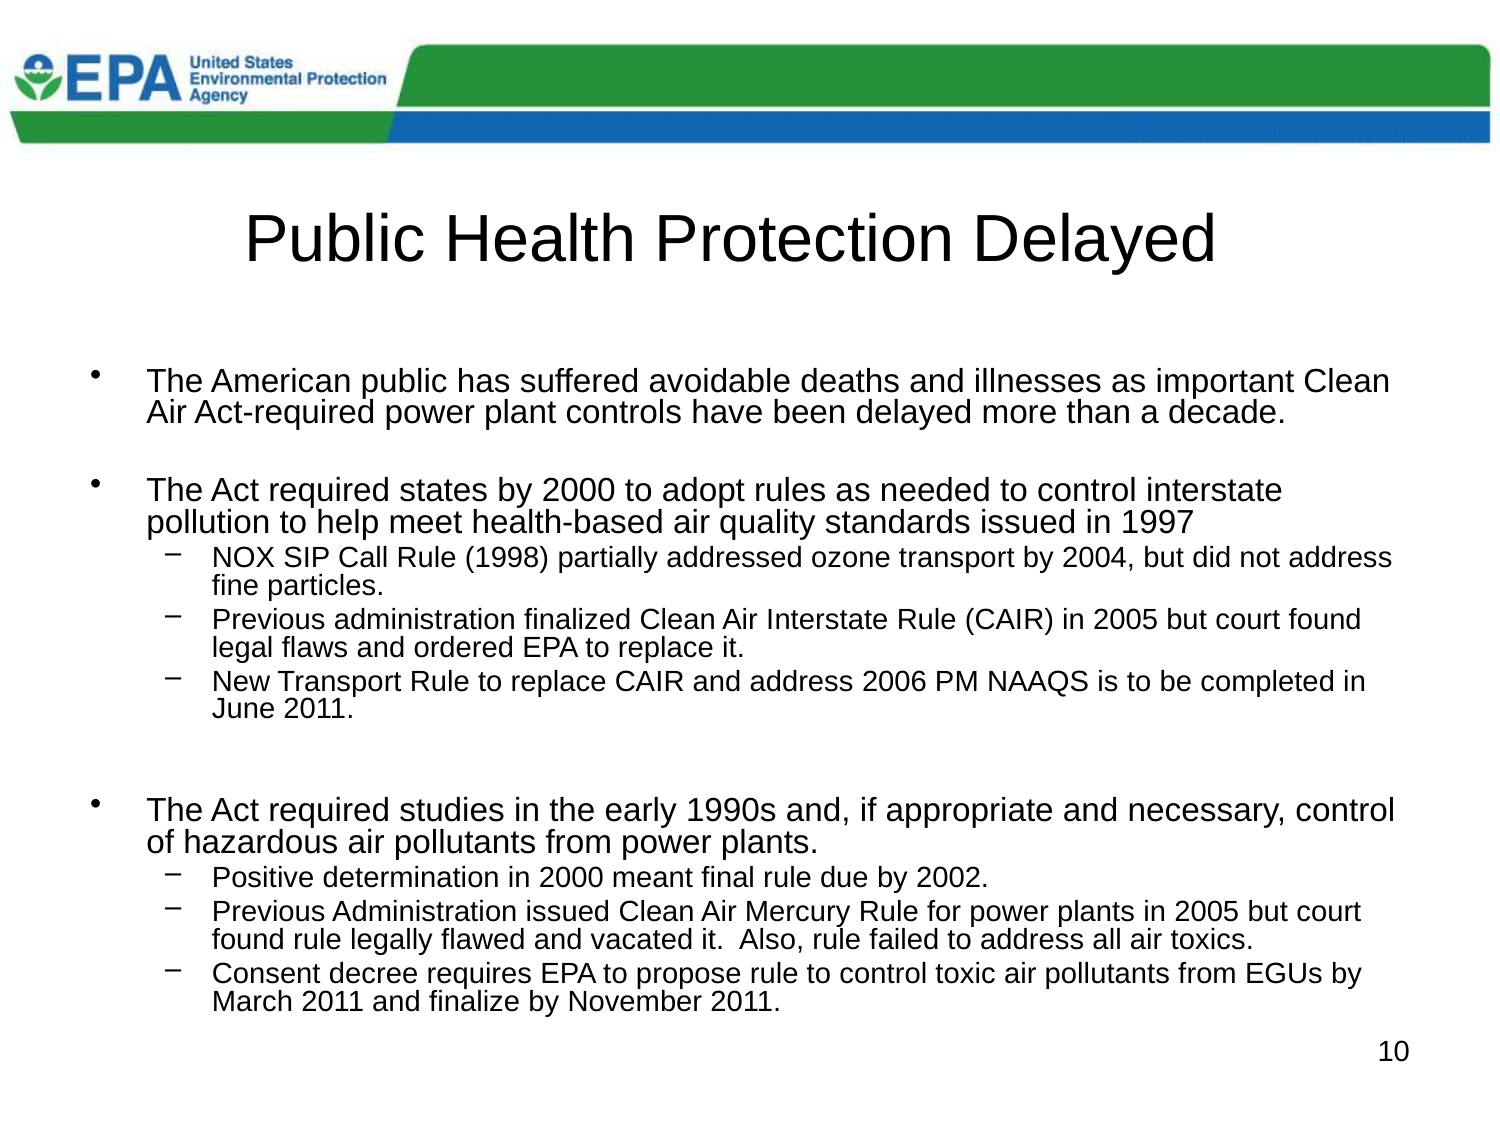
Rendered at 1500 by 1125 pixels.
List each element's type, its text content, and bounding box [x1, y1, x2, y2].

list The American public has suffered avoidable deaths and illnesses as important Clean Air Act-required power plant controls have been delayed more than a decade. The Act required states by 2000 to adopt rules as needed to control interstate pollution to help meet health-based air quality standards issued in 1997 NOX SIP Call Rule (1998) partially addressed ozone transport by 2004, but did not address fine particles. Previous administration finalized Clean Air Interstate Rule (CAIR) in 2005 but court found legal flaws and ordered EPA to replace it. New Transport Rule to replace CAIR and address 2006 PM NAAQS is to be completed in June 2011. The Act required studies in the early 1990s and, if appropriate and necessary, control of hazardous air pollutants from power plants. Positive determination in 2000 meant final rule due by 2002. Previous Administration issued Clean Air Mercury Rule for power plants in 2005 but court found rule legally flawed and vacated it. Also, rule failed to address all air toxics. Consent decree requires EPA to propose rule to control toxic air pollutants from EGUs by March 2011 and finalize by November 2011. [74, 312, 1426, 1125]
title Public Health Protection Delayed [125, 187, 1338, 288]
picture [0, 0, 1500, 153]
